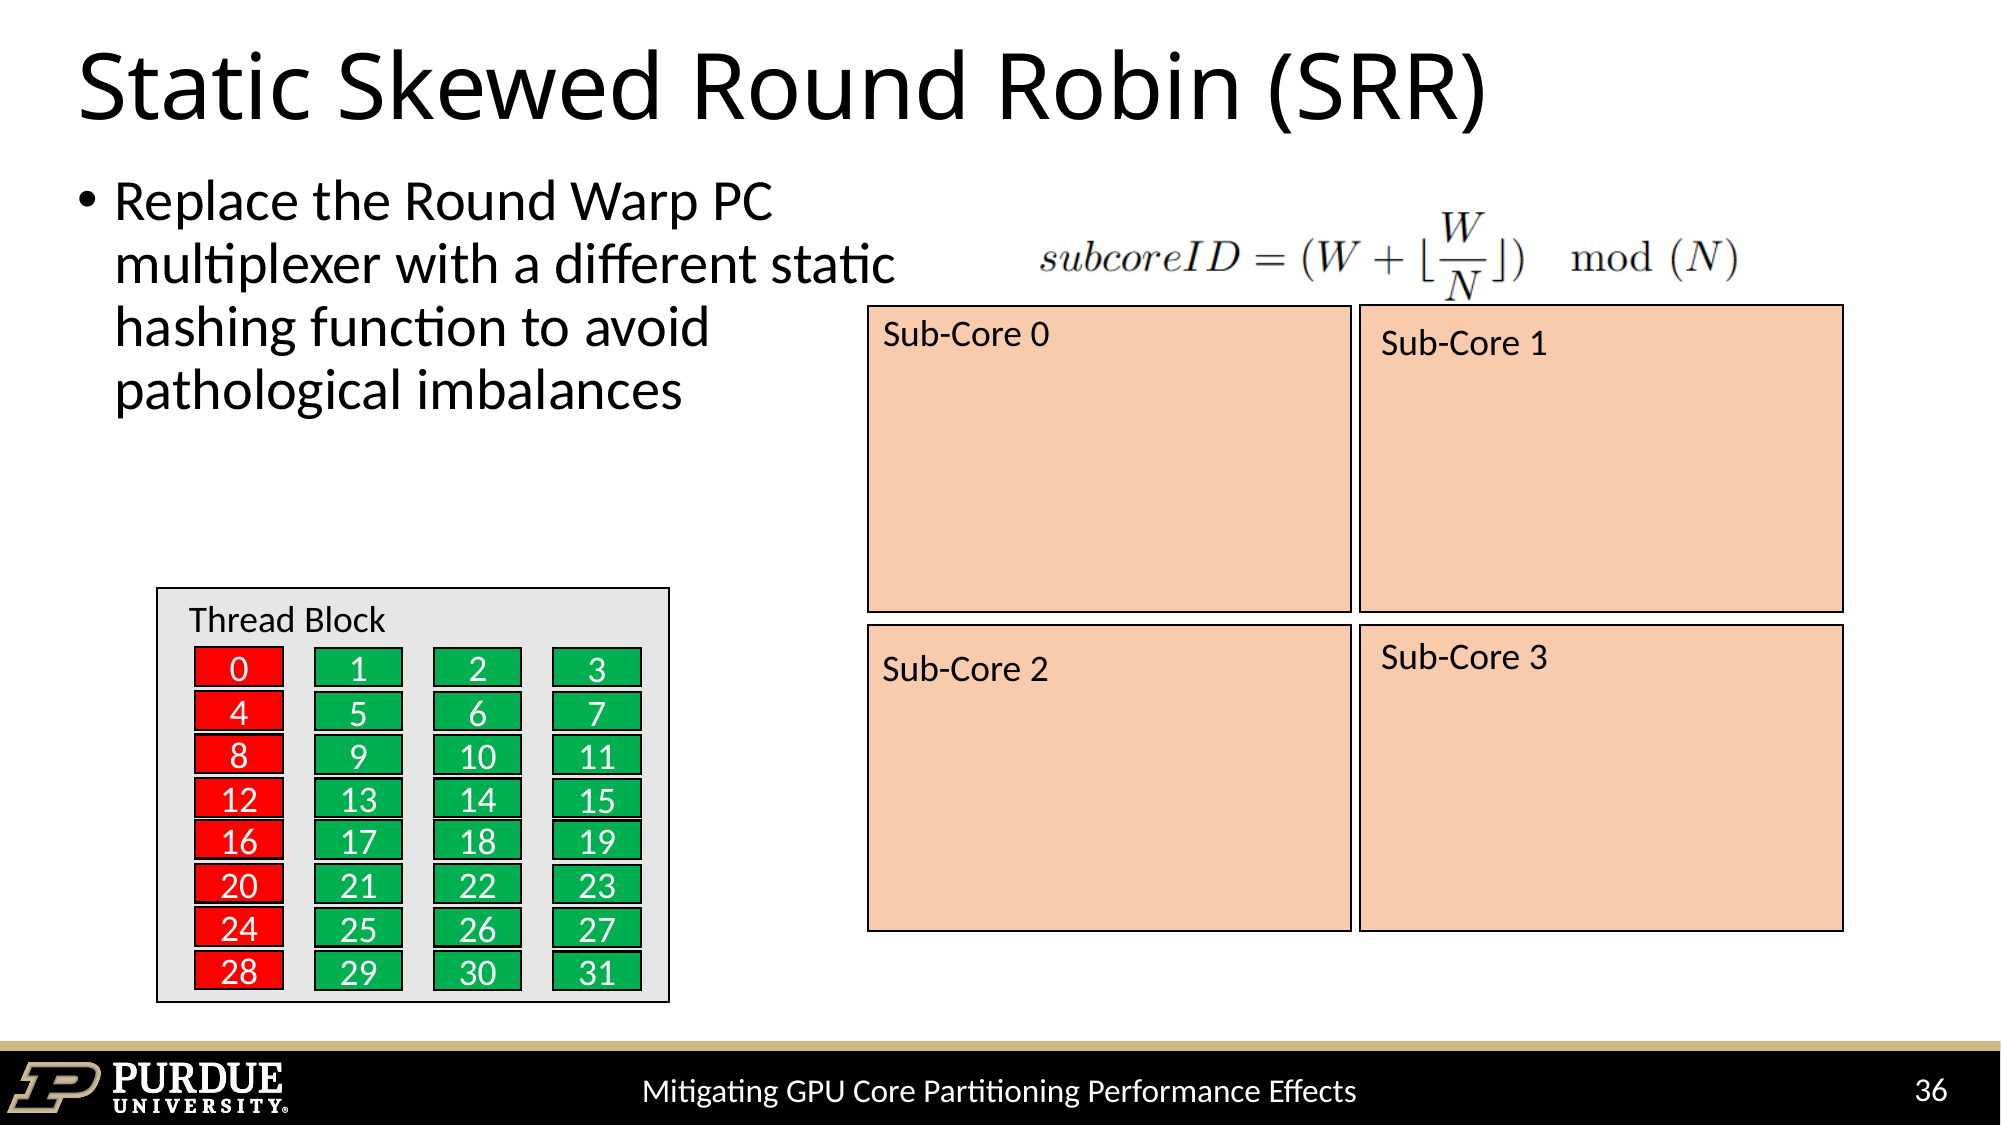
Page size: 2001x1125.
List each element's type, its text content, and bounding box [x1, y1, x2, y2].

text_box Sub-Core 0 [868, 301, 1104, 362]
picture [7, 1062, 288, 1113]
text_box [867, 624, 1352, 932]
text_box [1359, 624, 1844, 932]
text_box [124, 587, 670, 1003]
picture [999, 176, 1763, 319]
text_box [867, 305, 1352, 613]
text_box [1359, 304, 1844, 613]
title Static Skewed Round Robin (SRR) [62, 14, 1787, 166]
slide_number 36 [1862, 1051, 2000, 1125]
text_box Sub-Core 3 [1366, 624, 1602, 685]
text_box Sub-Core 2 [867, 636, 1103, 696]
text_box Sub-Core 1 [1366, 319, 1602, 371]
list Replace the Round Warp PC multiplexer with a different static hashing function to avoid pathological imbalances [62, 162, 1000, 1014]
